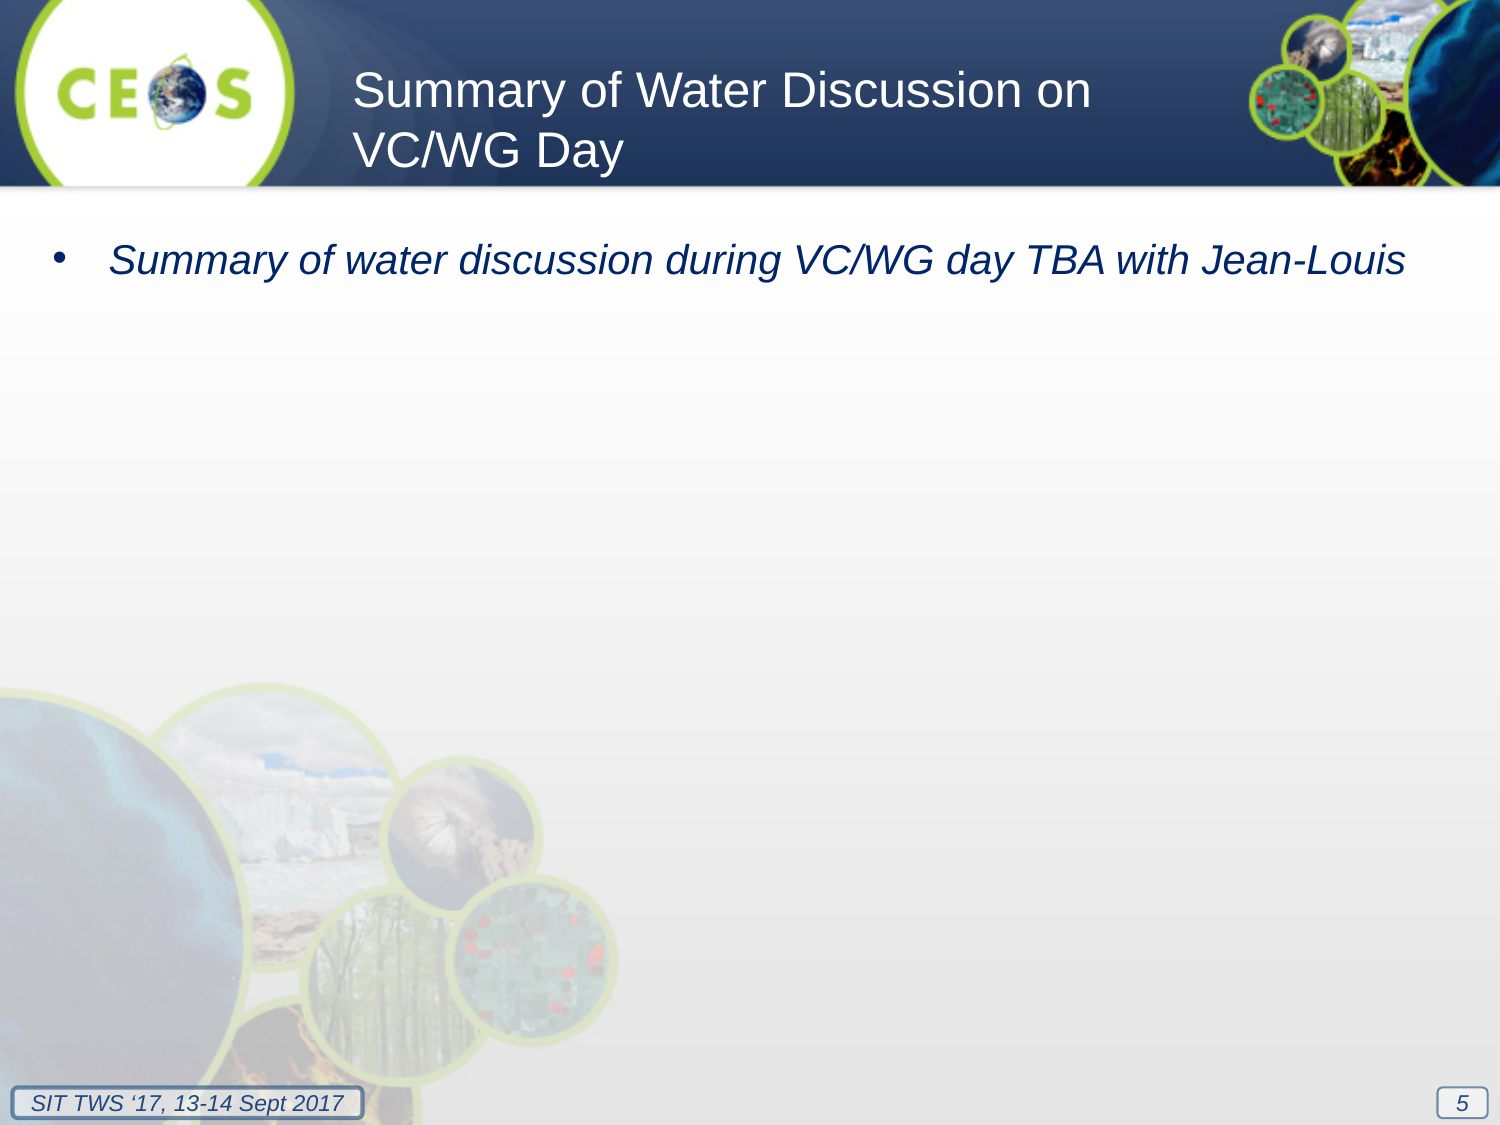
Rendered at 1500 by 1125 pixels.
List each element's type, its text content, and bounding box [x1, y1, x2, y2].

list Summary of water discussion during VC/WG day TBA with Jean-Louis [37, 224, 1463, 1000]
picture [0, 0, 1500, 1125]
slide_number 5 [1436, 1086, 1489, 1120]
list Summary of Water Discussion on VC/WG Day [337, 50, 1150, 138]
